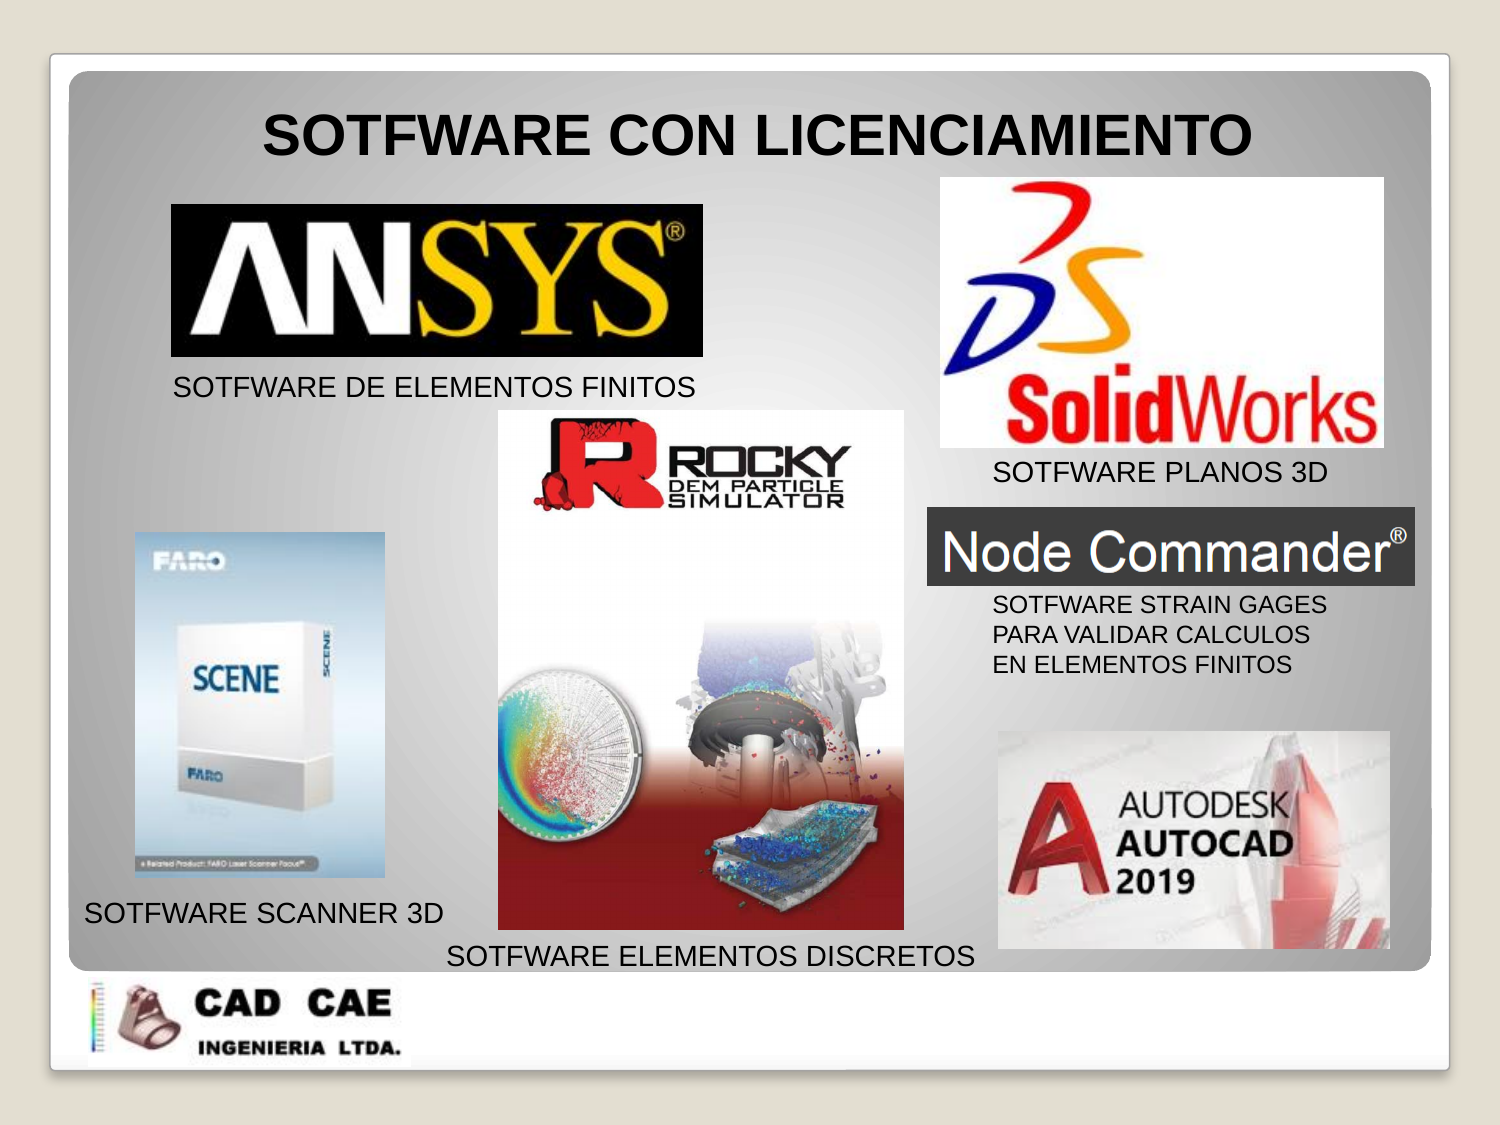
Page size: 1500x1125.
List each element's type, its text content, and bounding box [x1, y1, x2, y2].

text_box SOTFWARE ELEMENTOS DISCRETOS [430, 929, 997, 980]
text_box SOTFWARE DE ELEMENTOS FINITOS [157, 360, 716, 411]
picture [940, 177, 1385, 448]
text_box SOTFWARE CON LICENCIAMIENTO [64, 90, 1453, 253]
picture [498, 410, 904, 930]
text_box SOTFWARE PLANOS 3D [977, 455, 1347, 496]
picture [997, 731, 1390, 949]
picture [135, 532, 385, 879]
text_box SOTFWARE STRAIN GAGES PARA VALIDAR CALCULOS EN ELEMENTOS FINITOS [977, 593, 1347, 686]
picture [170, 204, 703, 357]
picture [88, 977, 412, 1067]
text_box SOTFWARE SCANNER 3D [69, 886, 464, 937]
picture [926, 507, 1416, 586]
